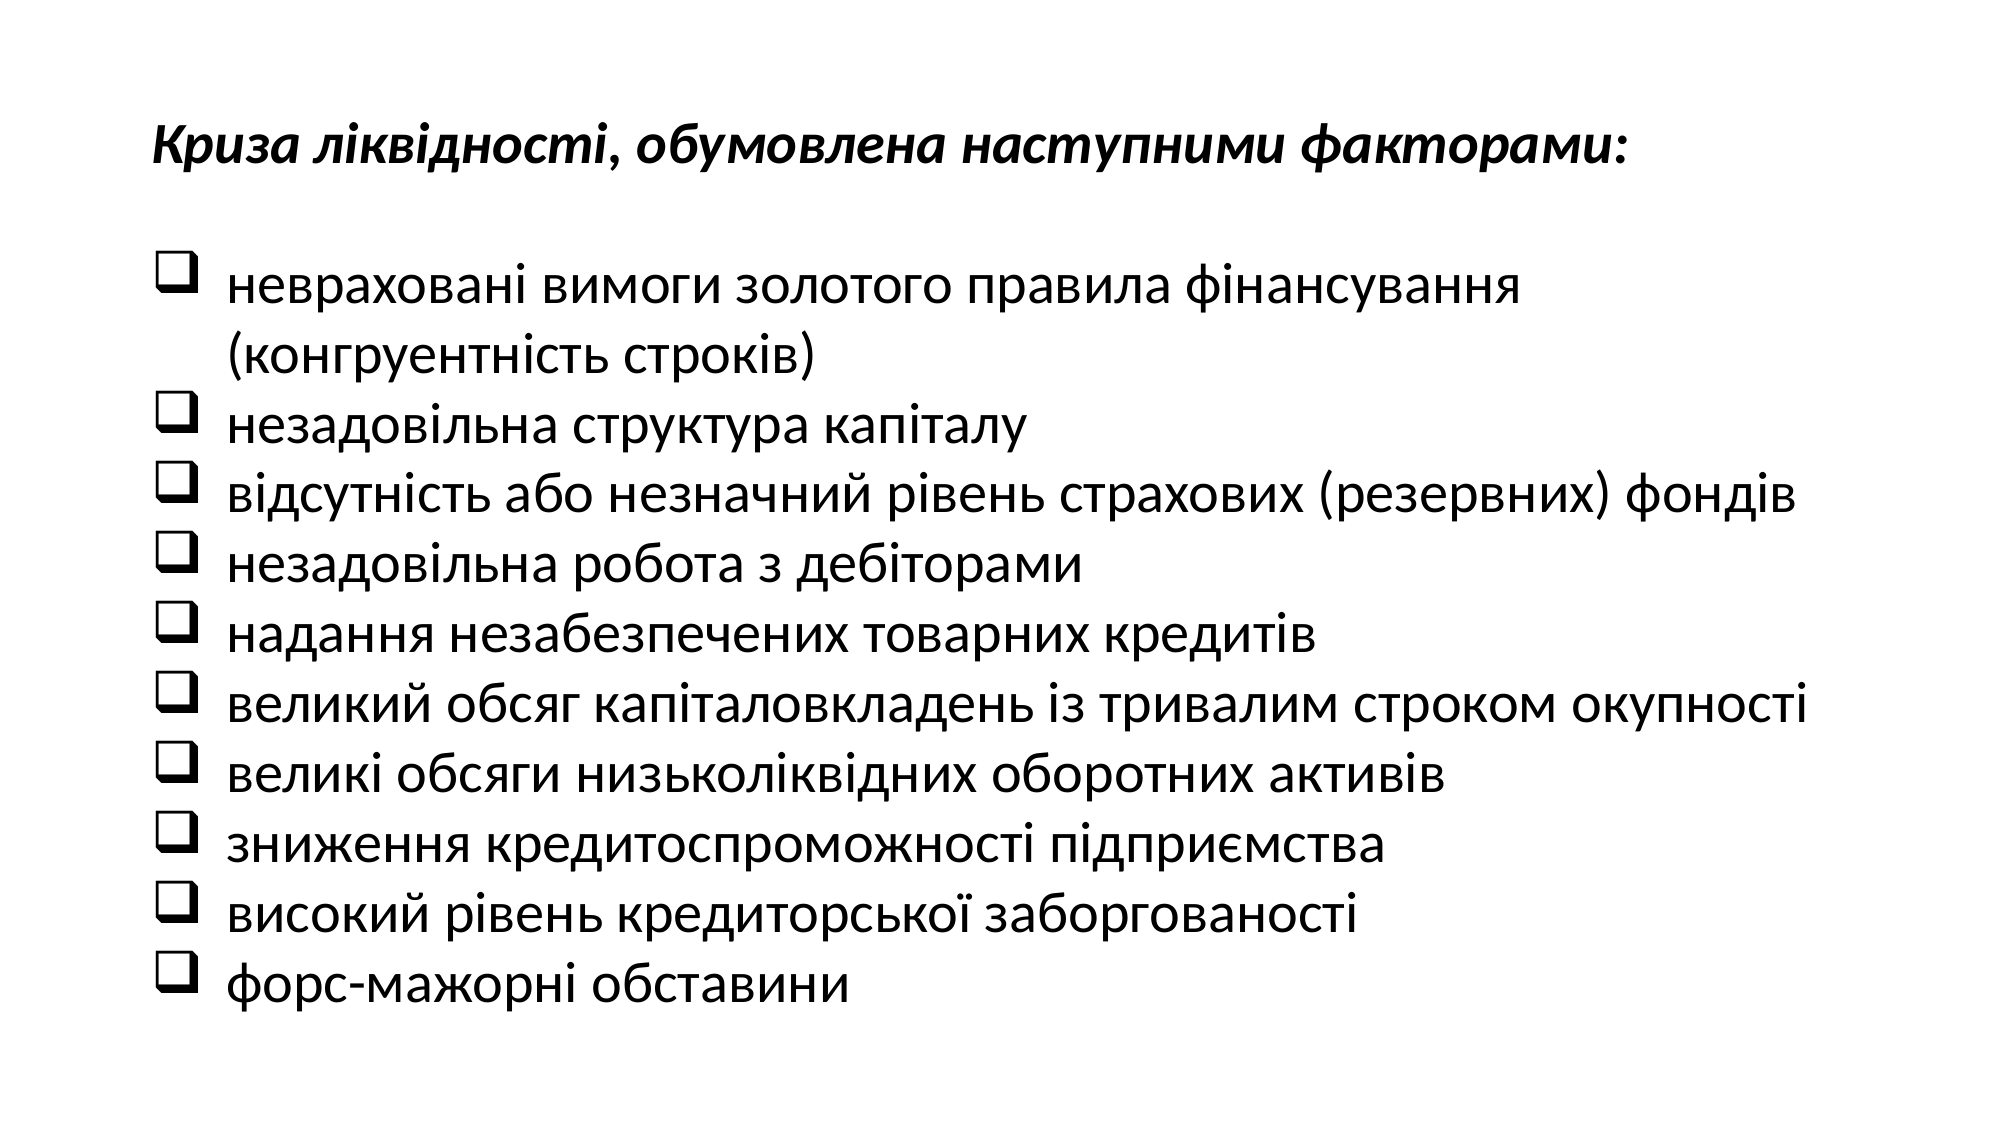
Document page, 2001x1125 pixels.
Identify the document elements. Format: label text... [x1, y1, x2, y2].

text_box Криза ліквідності, обумовлена наступними факторами: невраховані вимоги золотого правила фінансування (конгруентність строків) незадовільна структура капіталу відсутність або незначний рівень страхових (резервних) фондів незадовільна робота з дебіторами надання незабезпечених товарних кредитів великий обсяг капіталовкладень із тривалим строком окупності великі обсяги низьколіквідних оборотних активів зниження кредитоспроможності підприємства високий рівень кредиторської заборгованості форс-мажорні обставини [136, 97, 1853, 1022]
